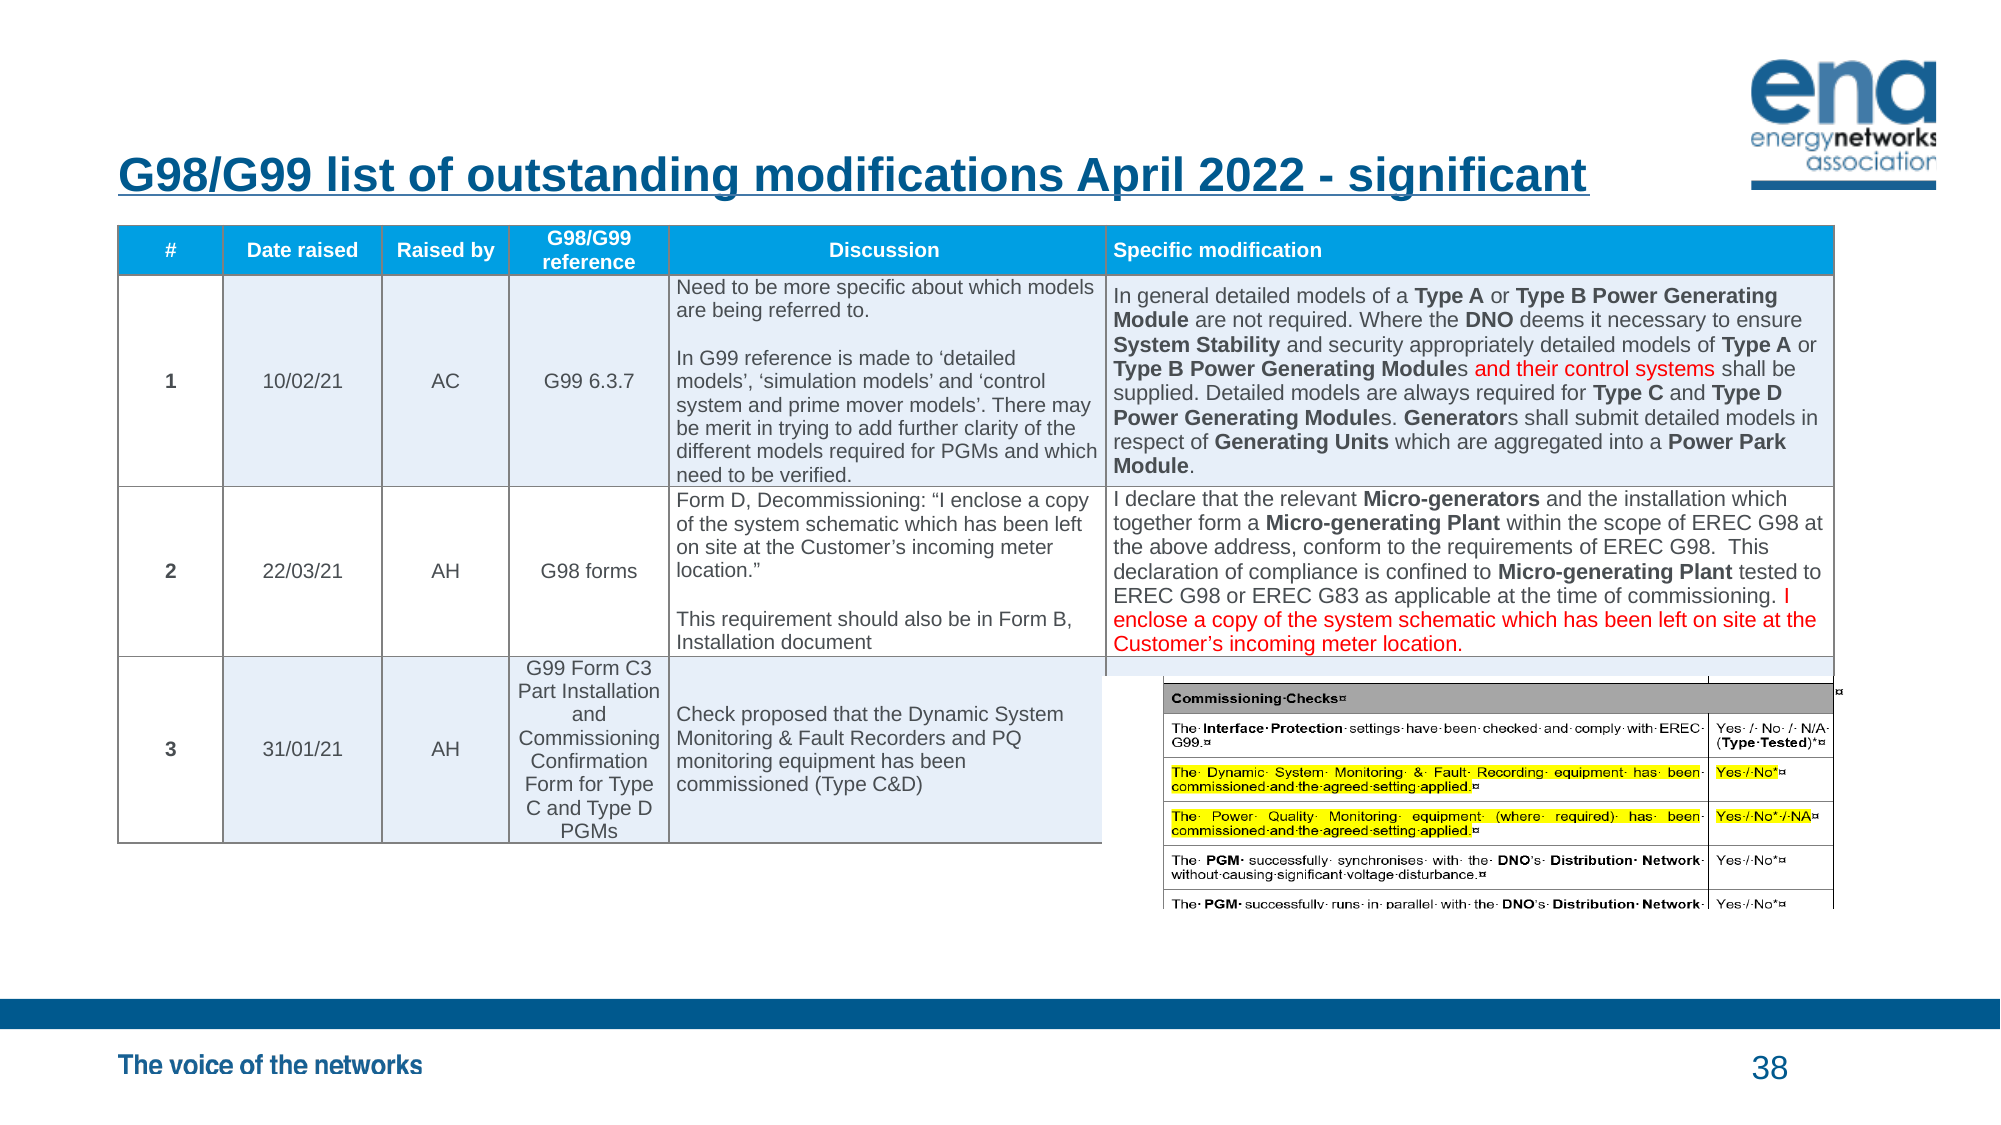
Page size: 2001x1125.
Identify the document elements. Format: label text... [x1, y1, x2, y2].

table_header Specific modification [1107, 226, 1833, 274]
table_cell AH [383, 657, 508, 842]
table_cell 1 [119, 276, 222, 486]
table_cell 2 [119, 487, 222, 656]
table_cell AC [383, 276, 508, 486]
table_cell [1107, 657, 1833, 676]
table_cell In general detailed models of a Type A or Type B Power Generating Module are not required. Where the DNO deems it necessary to ensure System Stability and security appropriately detailed models of Type A or Type B Power Generating Modules and their control systems shall be supplied. Detailed models are always required for Type C and Type D Power Generating Modules. Generators shall submit detailed models in respect of Generating Units which are aggregated into a Power Park Module. [1107, 276, 1833, 486]
picture [1102, 676, 1866, 909]
table_cell I declare that the relevant Micro-generators and the installation which together form a Micro-generating Plant within the scope of EREC G98 at the above address, conform to the requirements of EREC G98. This declaration of compliance is confined to Micro-generating Plant tested to EREC G98 or EREC G83 as applicable at the time of commissioning. I enclose a copy of the system schematic which has been left on site at the Customer’s incoming meter location. [1107, 487, 1833, 656]
table_cell 10/02/21 [224, 276, 381, 486]
table_cell Need to be more specific about which models are being referred to. In G99 reference is made to ‘detailed models’, ‘simulation models’ and ‘control system and prime mover models’. There may be merit in trying to add further clarity of the different models required for PGMs and which need to be verified. [670, 276, 1105, 486]
table_cell Check proposed that the Dynamic System Monitoring & Fault Recorders and PQ monitoring equipment has been commissioned (Type C&D) [670, 657, 1105, 842]
table_cell AH [383, 487, 508, 656]
table_cell G99 6.3.7 [510, 276, 668, 486]
slide_number 38 [1751, 1036, 1937, 1096]
table_cell Form D, Decommissioning: “I enclose a copy of the system schematic which has been left on site at the Customer’s incoming meter location.” This requirement should also be in Form B, Installation document [670, 487, 1105, 656]
title G98/G99 list of outstanding modifications April 2022 - significant [118, 47, 1595, 201]
table_header Date raised [224, 226, 381, 274]
table_header Raised by [383, 226, 508, 274]
table_header G98/G99 reference [510, 226, 668, 274]
table_cell 3 [119, 657, 222, 842]
table_header # [119, 226, 222, 274]
table_cell G99 Form C3 Part Installation and Commissioning Confirmation Form for Type C and Type D PGMs [510, 657, 668, 842]
table_cell 22/03/21 [224, 487, 381, 656]
table_cell 31/01/21 [224, 657, 381, 842]
table_cell G98 forms [510, 487, 668, 656]
table_header Discussion [670, 226, 1105, 274]
